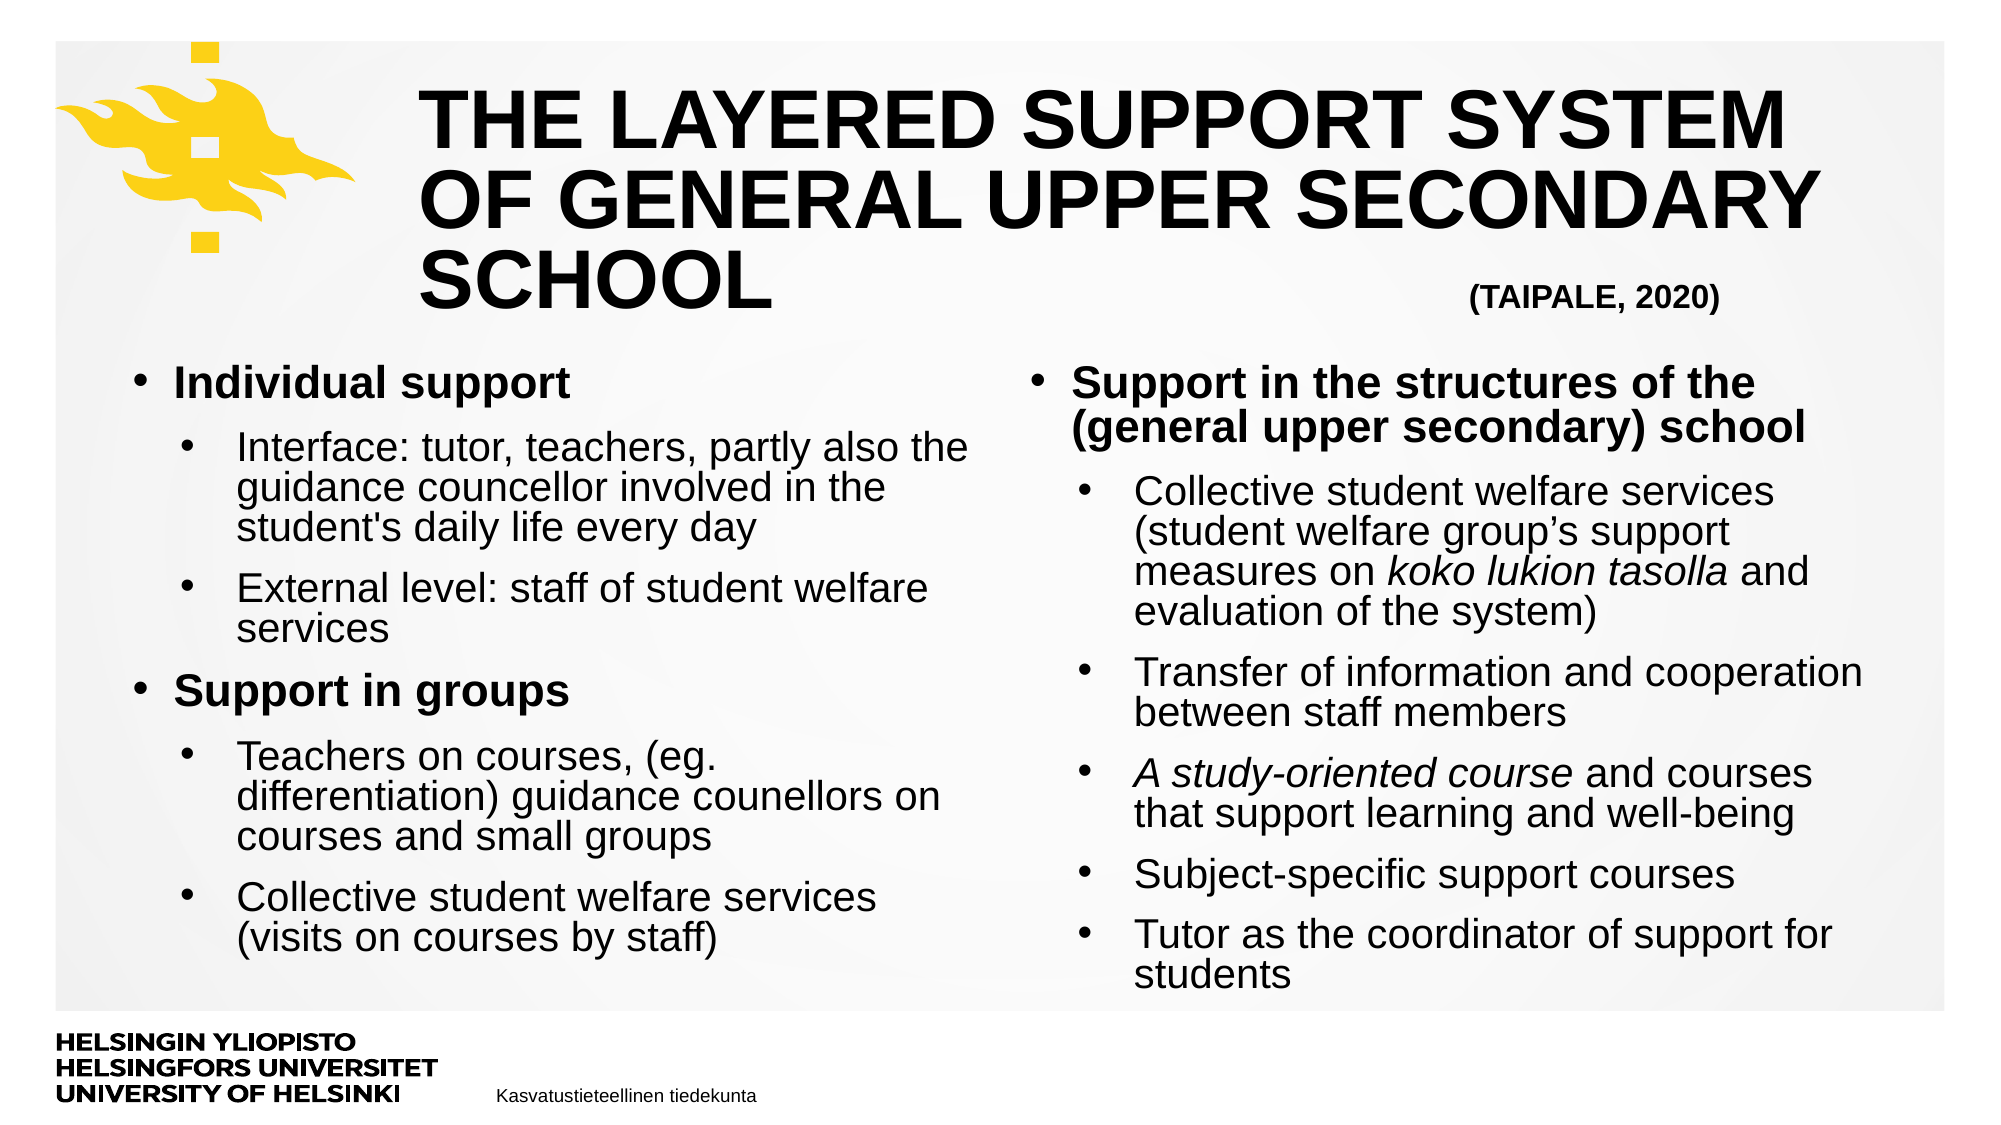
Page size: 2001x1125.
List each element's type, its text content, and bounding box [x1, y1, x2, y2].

picture [192, 137, 219, 158]
title THE LAYERED SUPPORT SYSTEM OF GENERAL UPPER SECONDARY SCHOOL (Taipale, 2020) [403, 76, 1854, 282]
list Support in the structures of the (general upper secondary) school Collective student welfare services (student welfare group’s support measures on koko lukion tasolla and evaluation of the system) Transfer of information and cooperation between staff members A study-oriented course and courses that support learning and well-being Subject-specific support courses Tutor as the coordinator of support for students [999, 355, 1898, 1037]
list Individual support Interface: tutor, teachers, partly also the guidance councellor involved in the student's daily life every day External level: staff of student welfare services Support in groups Teachers on courses, (eg. differentiation) guidance counellors on courses and small groups Collective student welfare services (visits on courses by staff) [102, 355, 999, 1037]
picture [55, 41, 1945, 1011]
